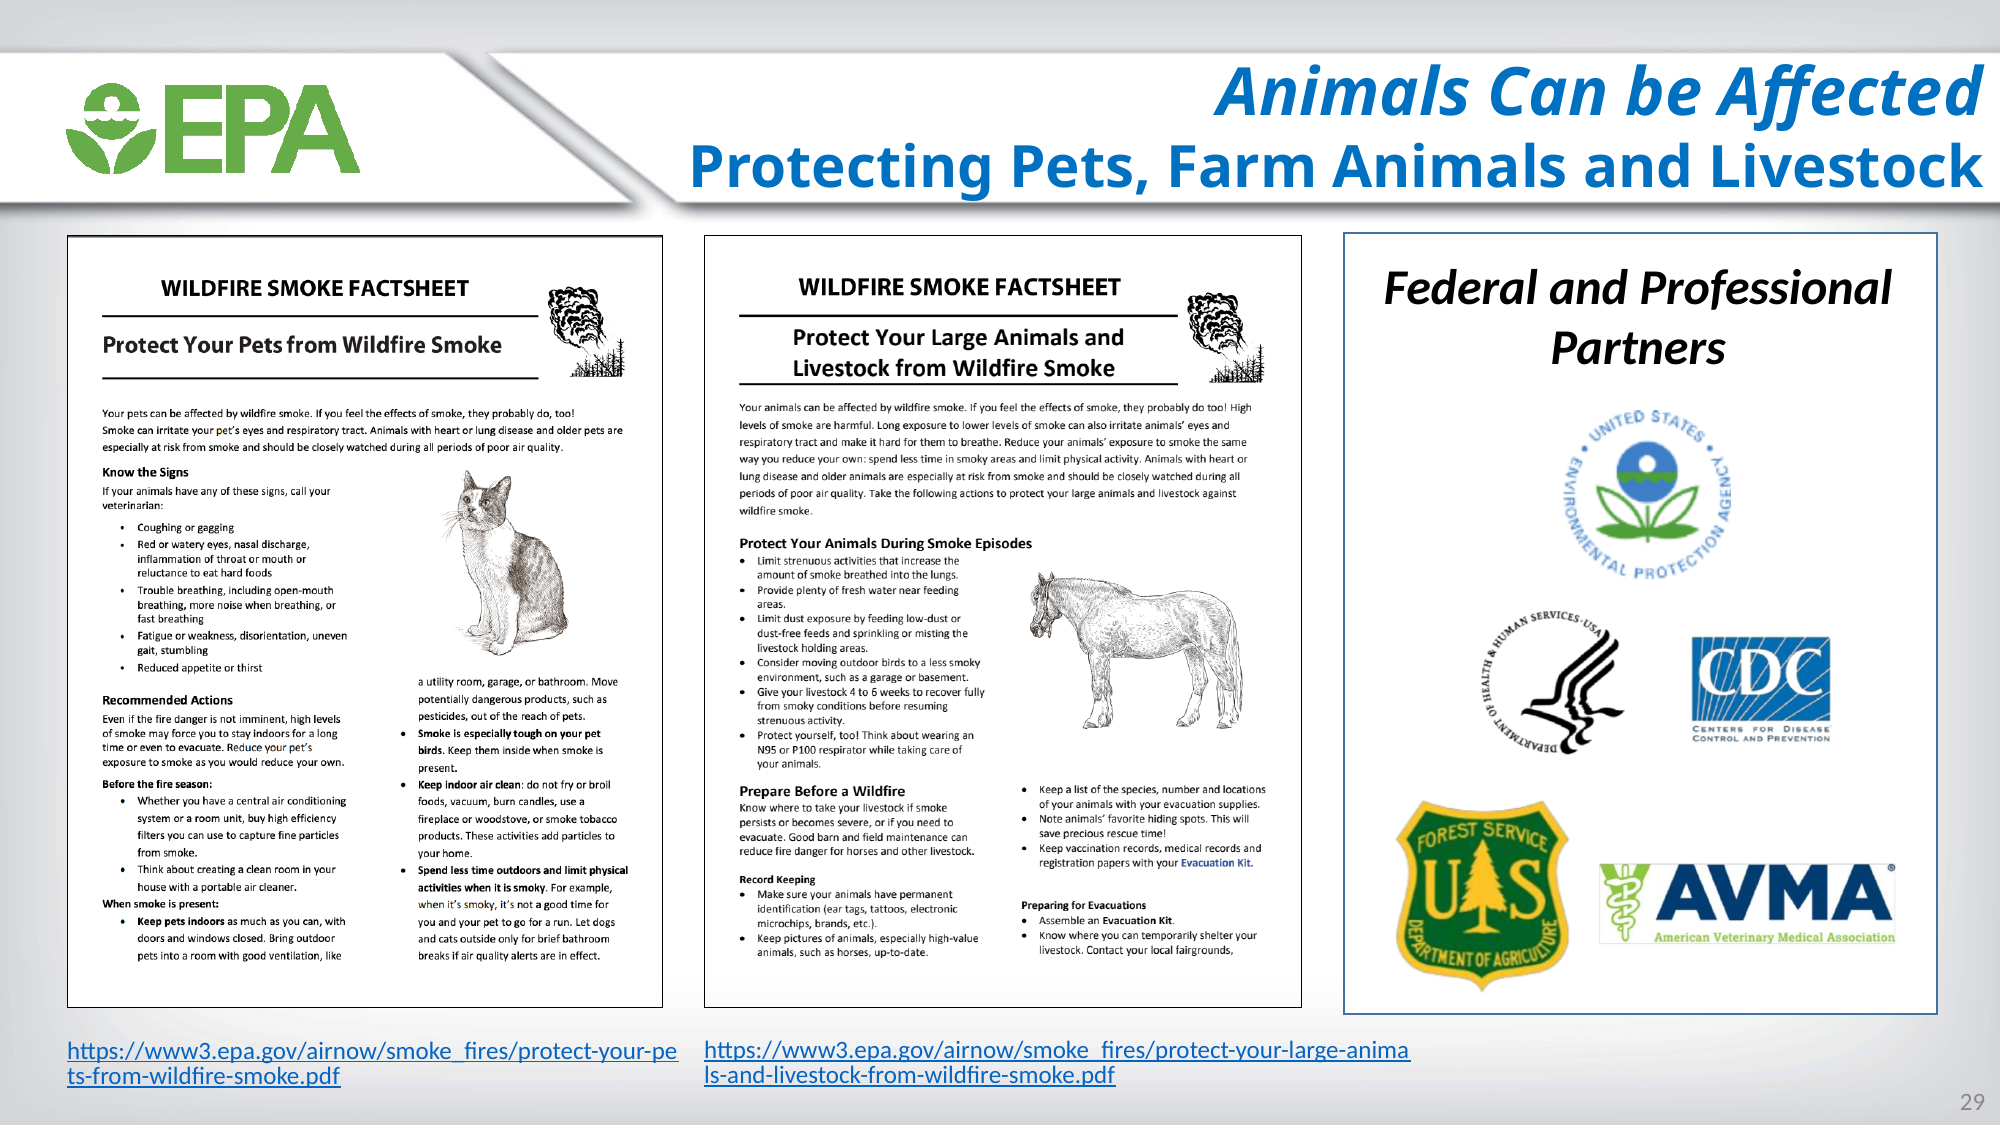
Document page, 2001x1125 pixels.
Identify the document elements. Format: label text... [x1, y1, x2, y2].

text_box [1343, 232, 1938, 1015]
picture [0, 0, 2000, 1125]
text_box Federal and Professional Partners [1343, 246, 1933, 382]
list Animals Can be Affected Protecting Pets, Farm Animals and Livestock [561, 41, 1999, 220]
text_box 29 [1913, 1070, 2000, 1125]
text_box https://www3.epa.gov/airnow/smoke_fires/protect-your-large-animals-and-livestock-from-wildfire-smoke.pdf [689, 1025, 1431, 1071]
text_box https://www3.epa.gov/airnow/smoke_fires/protect-your-pets-from-wildfire-smoke.pdf [52, 1026, 699, 1072]
